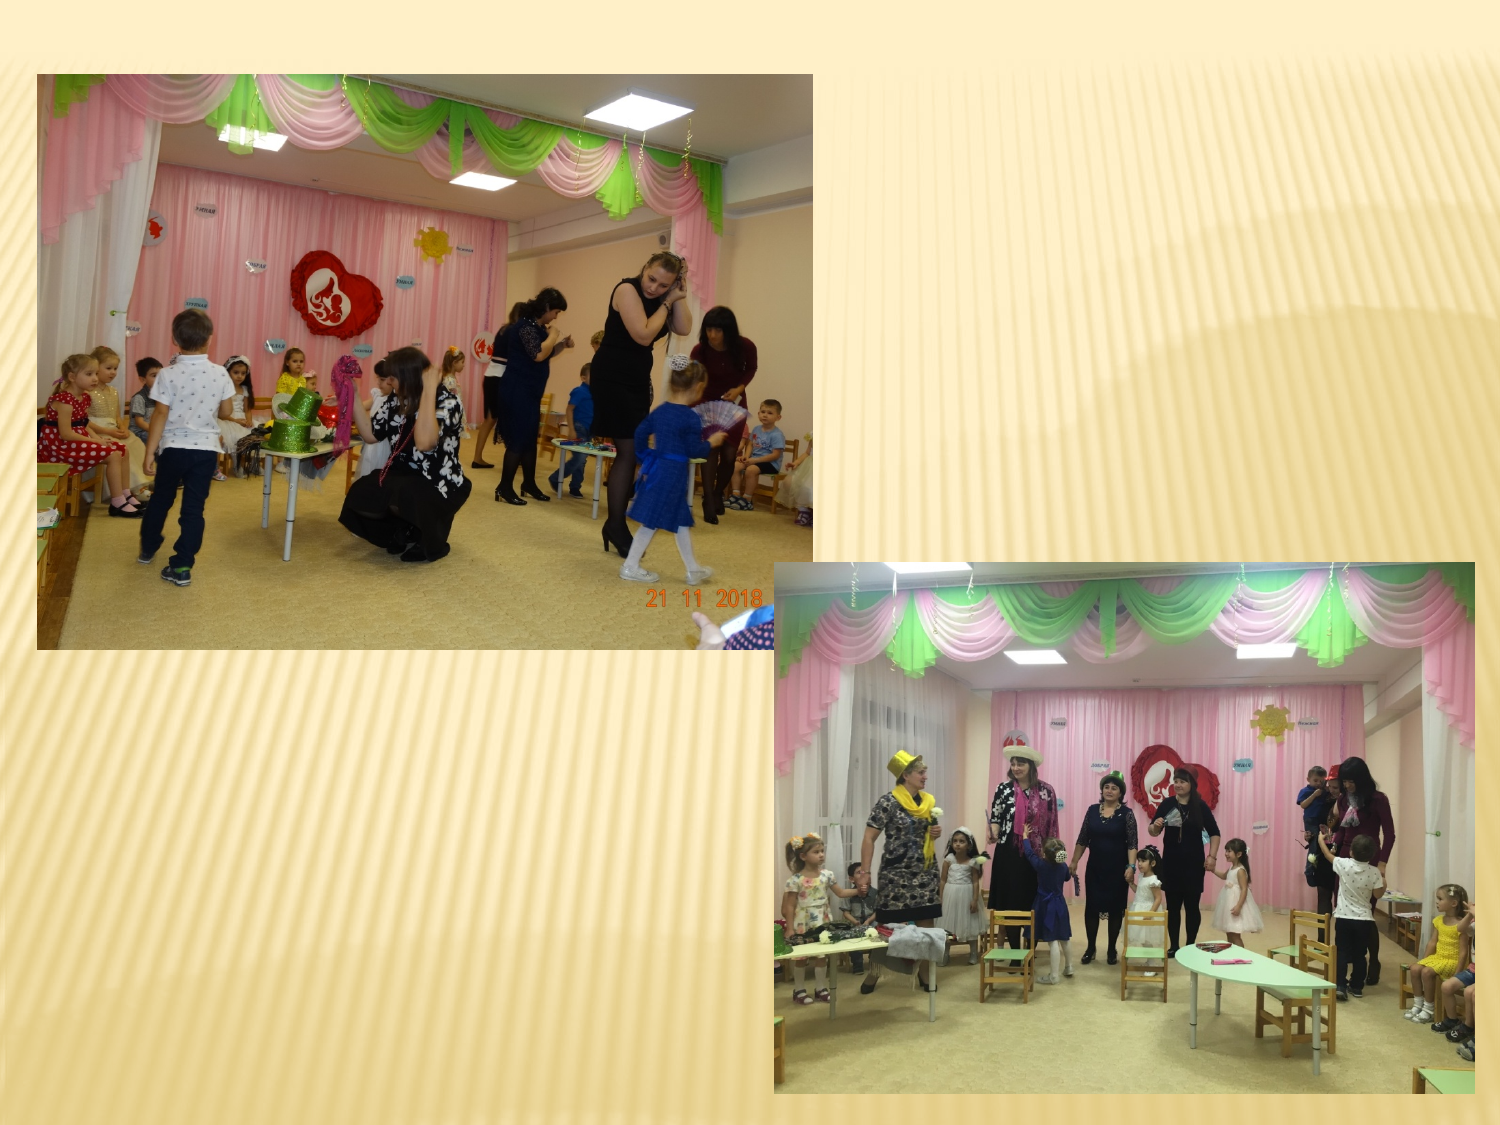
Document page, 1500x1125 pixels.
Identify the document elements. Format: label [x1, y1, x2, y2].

picture [37, 74, 1475, 1094]
